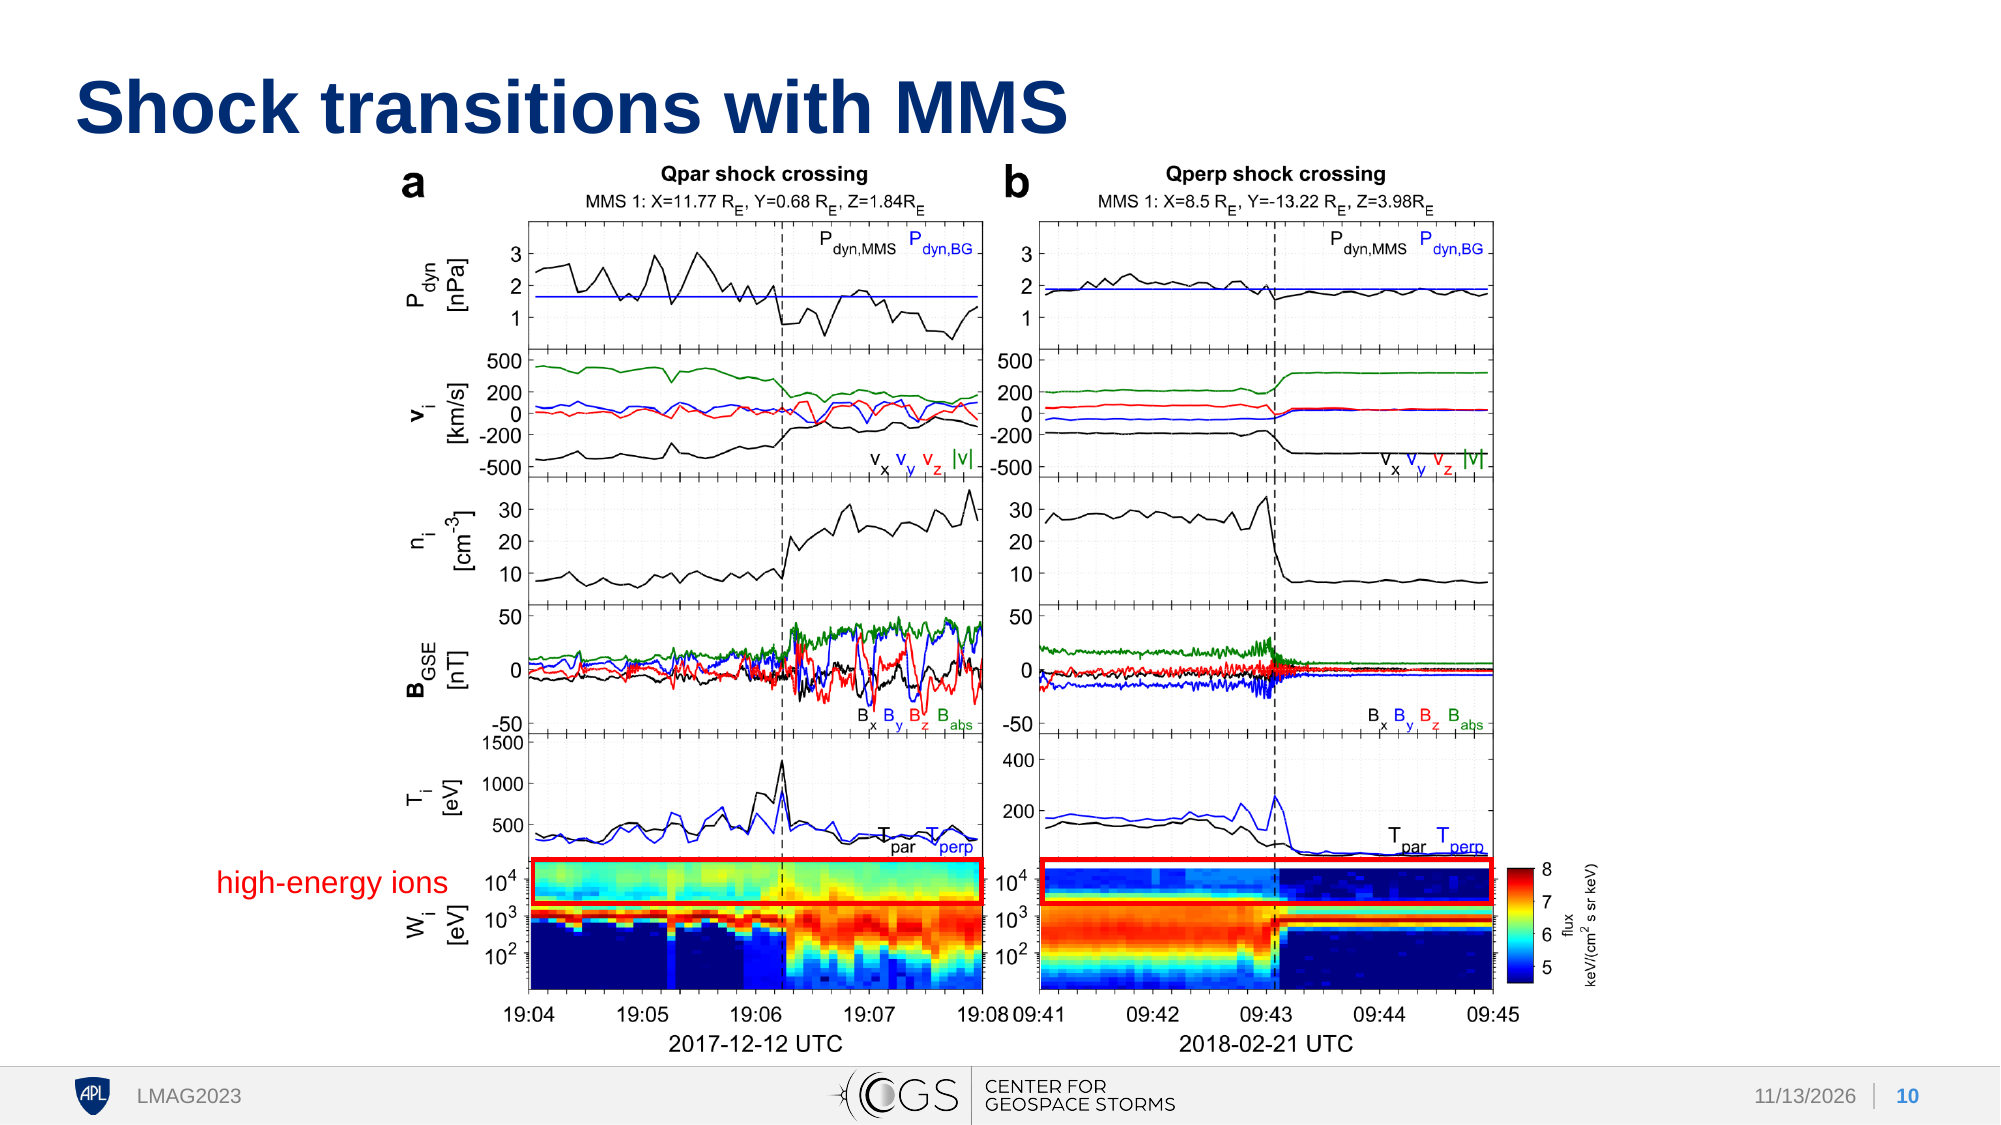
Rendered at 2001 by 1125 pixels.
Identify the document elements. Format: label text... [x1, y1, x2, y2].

footer LMAG2023 [121, 1066, 647, 1125]
slide_number 10 [1876, 1066, 1940, 1125]
picture [824, 1066, 1175, 1125]
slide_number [1646, 1066, 1872, 1125]
text_box high-energy ions [201, 854, 402, 908]
picture [402, 164, 1598, 1052]
title Shock transitions with MMS [75, 68, 1925, 194]
